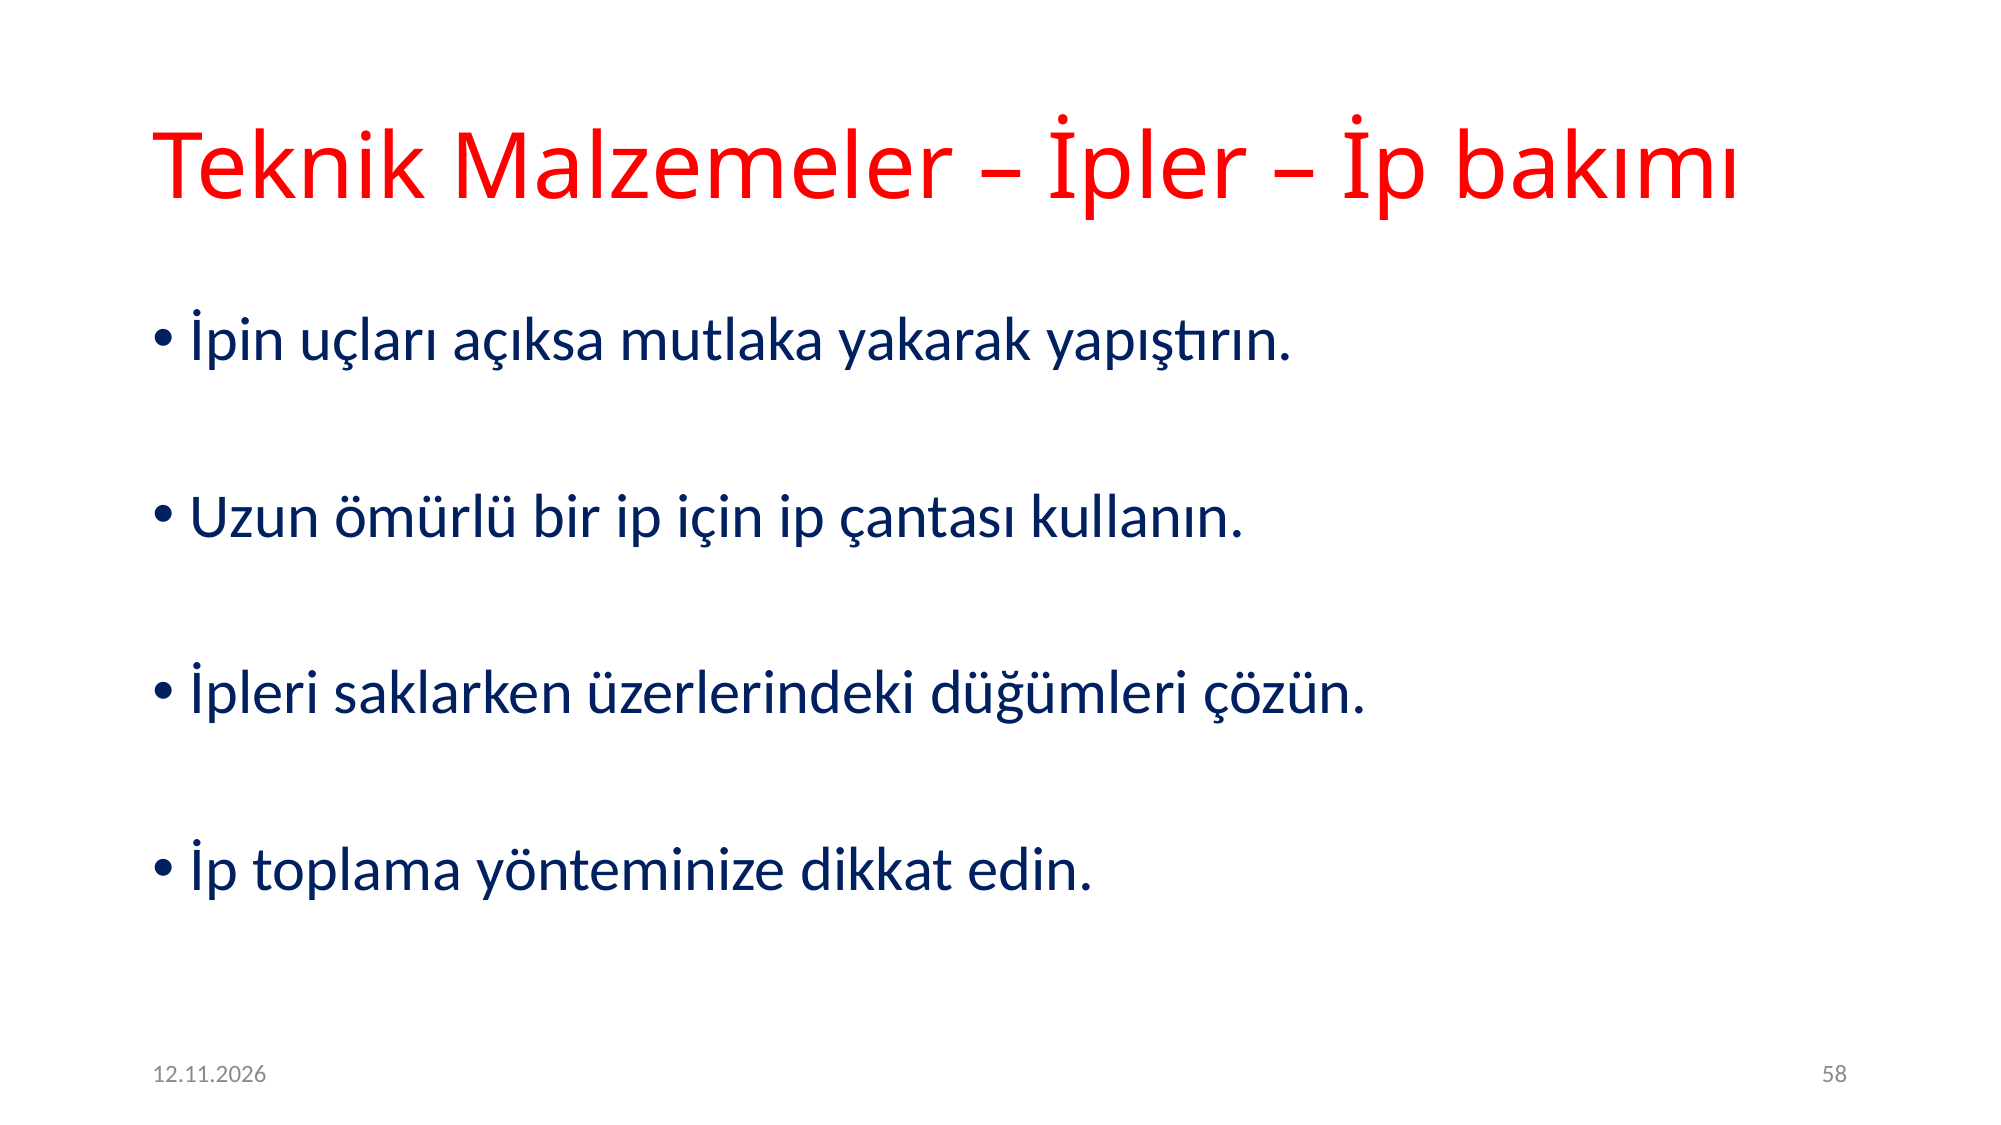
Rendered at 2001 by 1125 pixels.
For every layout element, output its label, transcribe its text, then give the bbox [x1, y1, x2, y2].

list İpin uçları açıksa mutlaka yakarak yapıştırın. Uzun ömürlü bir ip için ip çantası kullanın. İpleri saklarken üzerlerindeki düğümleri çözün. İp toplama yönteminize dikkat edin. [137, 299, 1863, 1014]
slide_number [137, 1042, 588, 1103]
title Teknik Malzemeler – İpler – İp bakımı [137, 59, 1863, 278]
slide_number 58 [1412, 1042, 1863, 1103]
